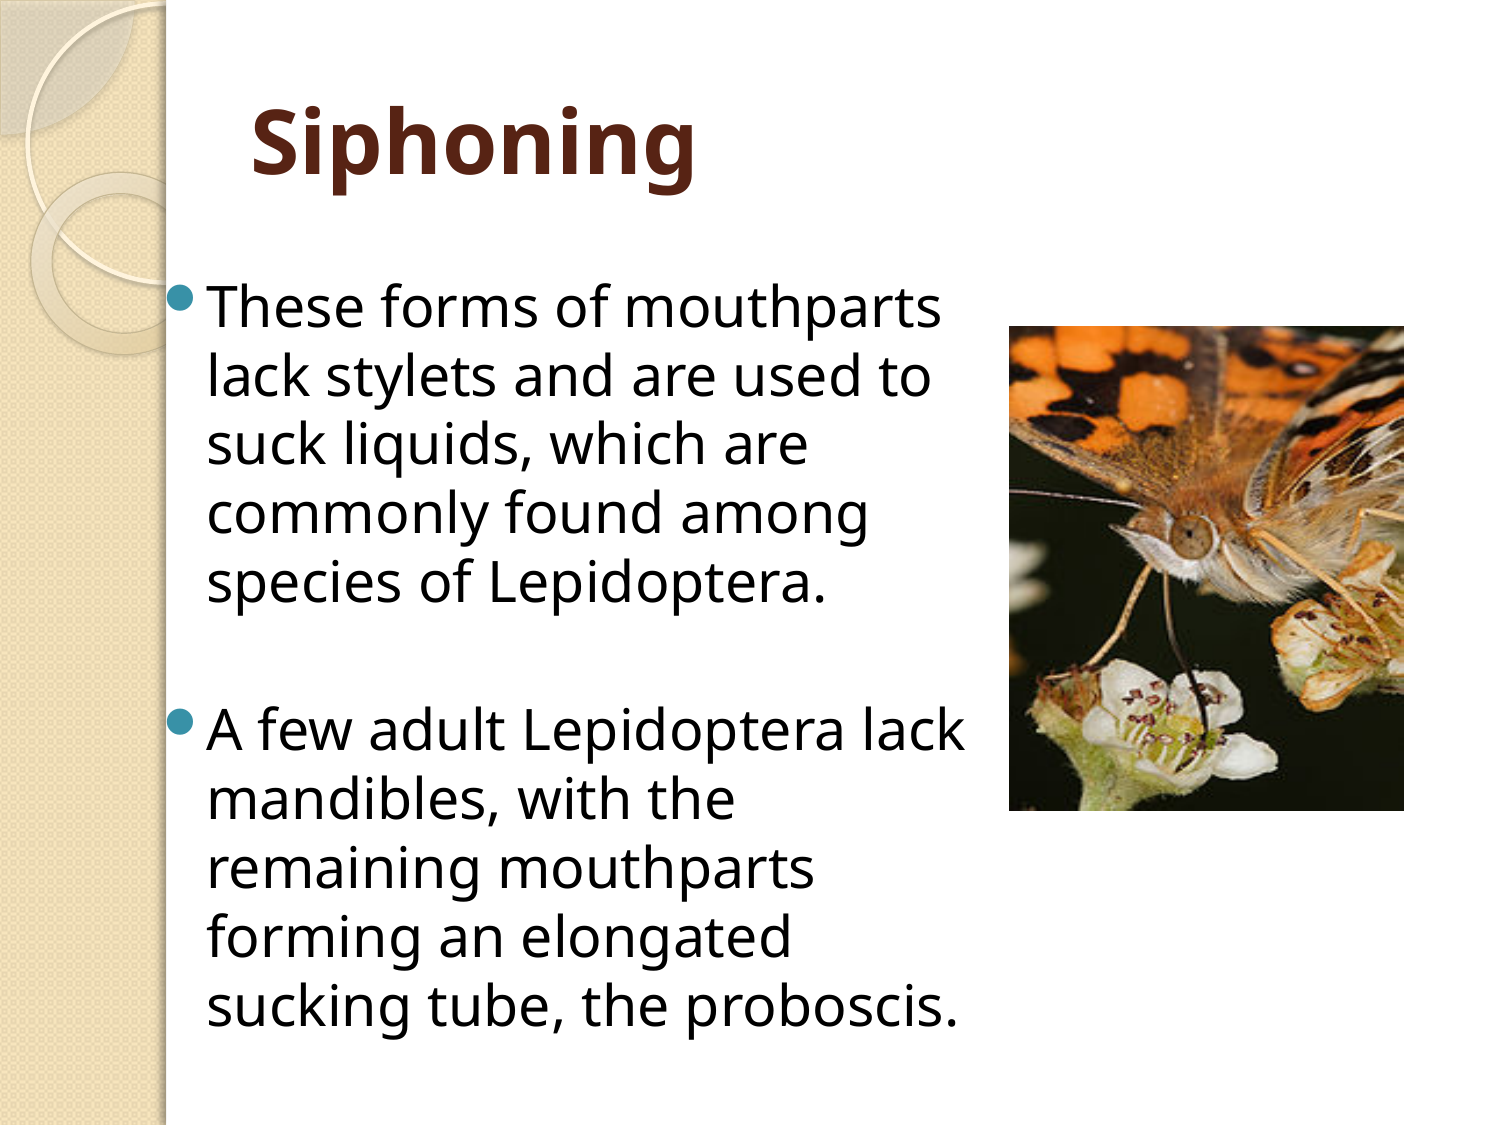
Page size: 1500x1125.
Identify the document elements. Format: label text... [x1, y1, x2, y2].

picture [1009, 326, 1405, 811]
title Siphoning [235, 45, 1466, 233]
list These forms of mouthparts lack stylets and are used to suck liquids, which are commonly found among species of Lepidoptera. A few adult Lepidoptera lack mandibles, with the remaining mouthparts forming an elongated sucking tube, the proboscis. [135, 262, 999, 1062]
